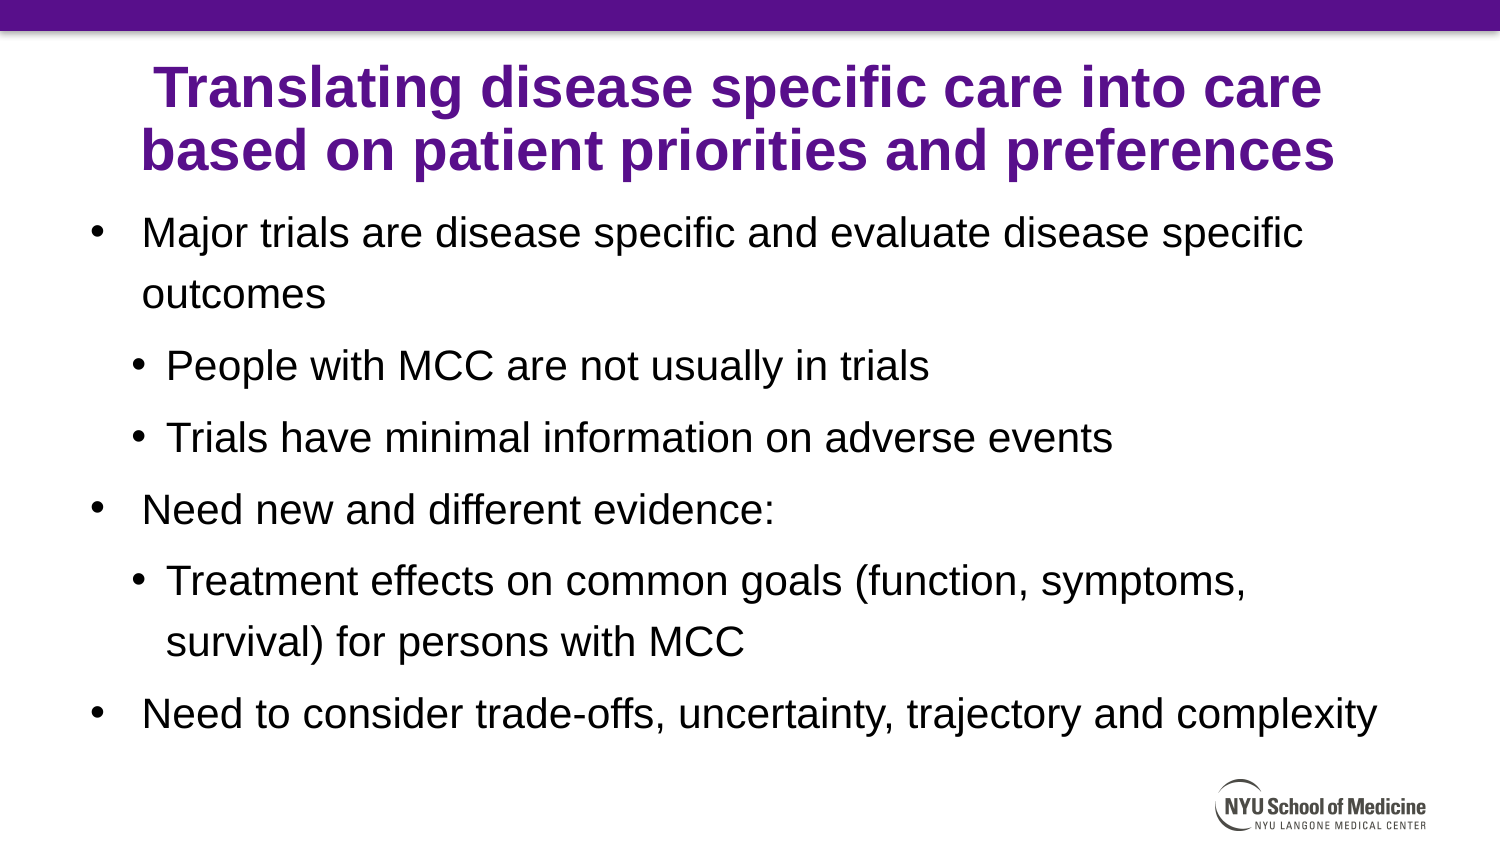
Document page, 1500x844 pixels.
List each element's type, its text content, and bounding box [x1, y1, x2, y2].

title Translating disease specific care into care based on patient priorities and preferences [112, 57, 1366, 189]
list Major trials are disease specific and evaluate disease specific outcomes People with MCC are not usually in trials Trials have minimal information on adverse events Need new and different evidence: Treatment effects on common goals (function, symptoms, survival) for persons with MCC Need to consider trade-offs, uncertainty, trajectory and complexity [90, 195, 1405, 772]
picture [1215, 779, 1426, 831]
